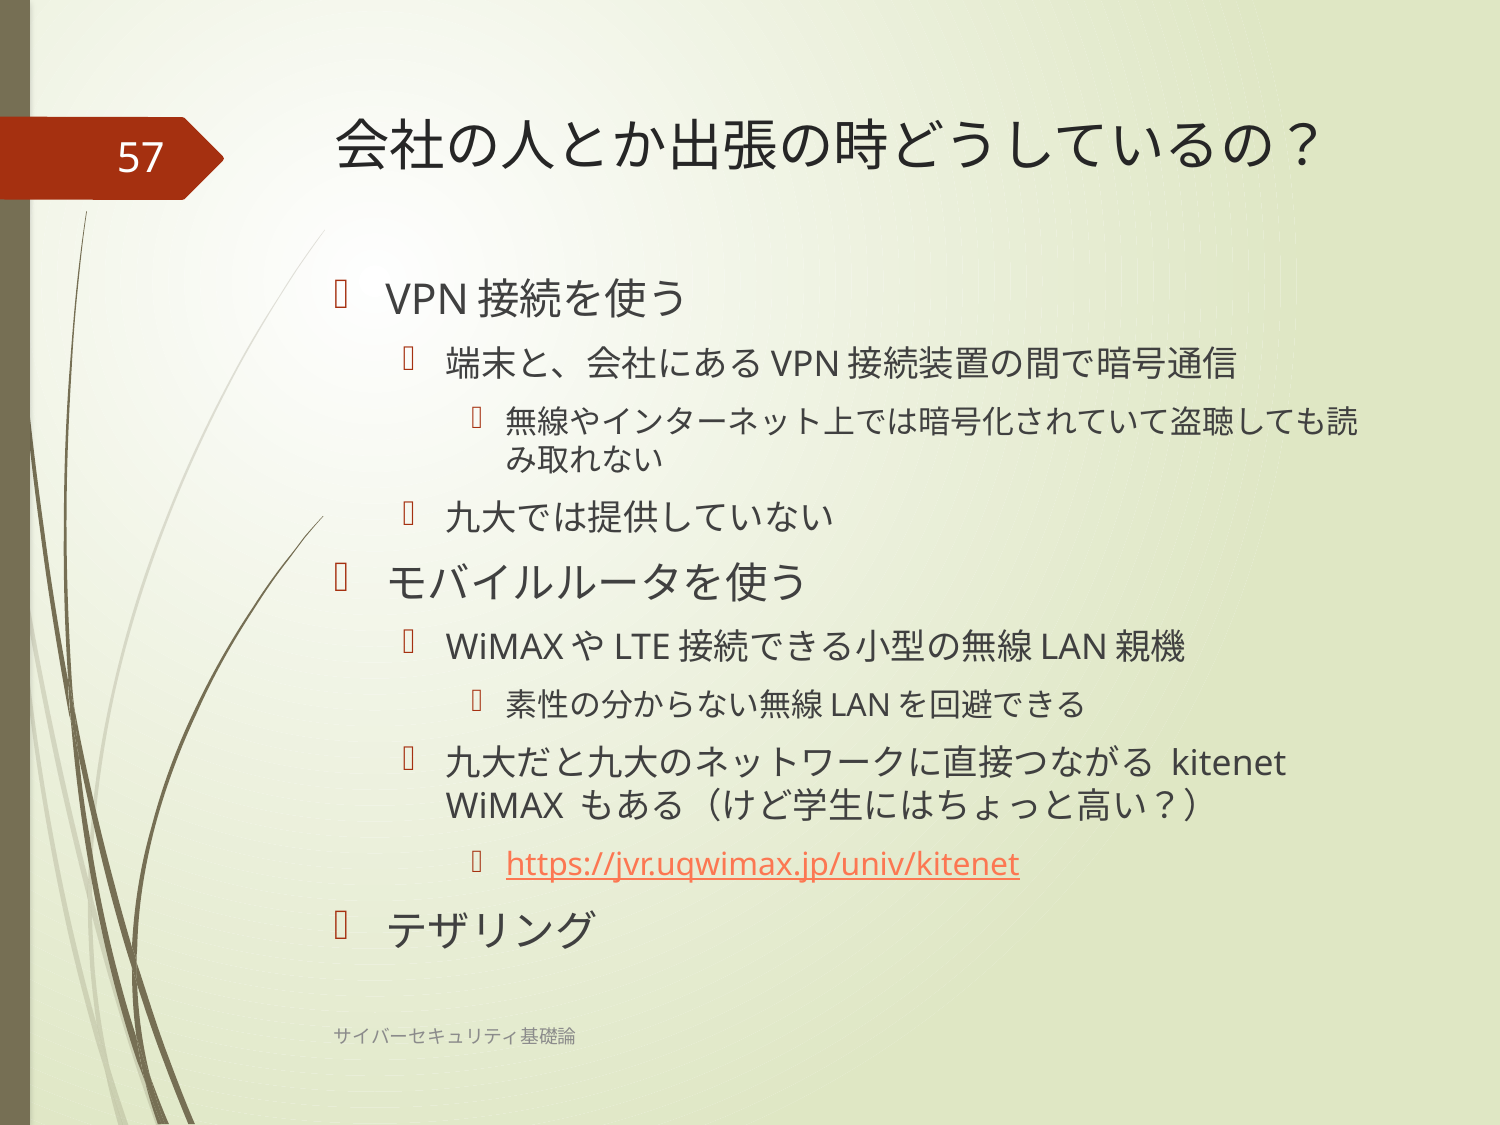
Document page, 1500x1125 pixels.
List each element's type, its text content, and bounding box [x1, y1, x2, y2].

slide_number 57 [83, 129, 180, 190]
title 会社の人とか出張の時どうしているの？ [319, 102, 1400, 239]
list VPN接続を使う 端末と、会社にあるVPN接続装置の間で暗号通信 無線やインターネット上では暗号化されていて盗聴しても読み取れない 九大では提供していない モバイルルータを使う WiMAXやLTE接続できる小型の無線LAN親機 素性の分からない無線LANを回避できる 九大だと九大のネットワークに直接つながる kitenet WiMAX もある（けど学生にはちょっと高い？） https://jvr.uqwimax.jp/univ/kitenet テザリング [318, 265, 1400, 970]
footer サイバーセキュリティ基礎論 [318, 1006, 1257, 1067]
